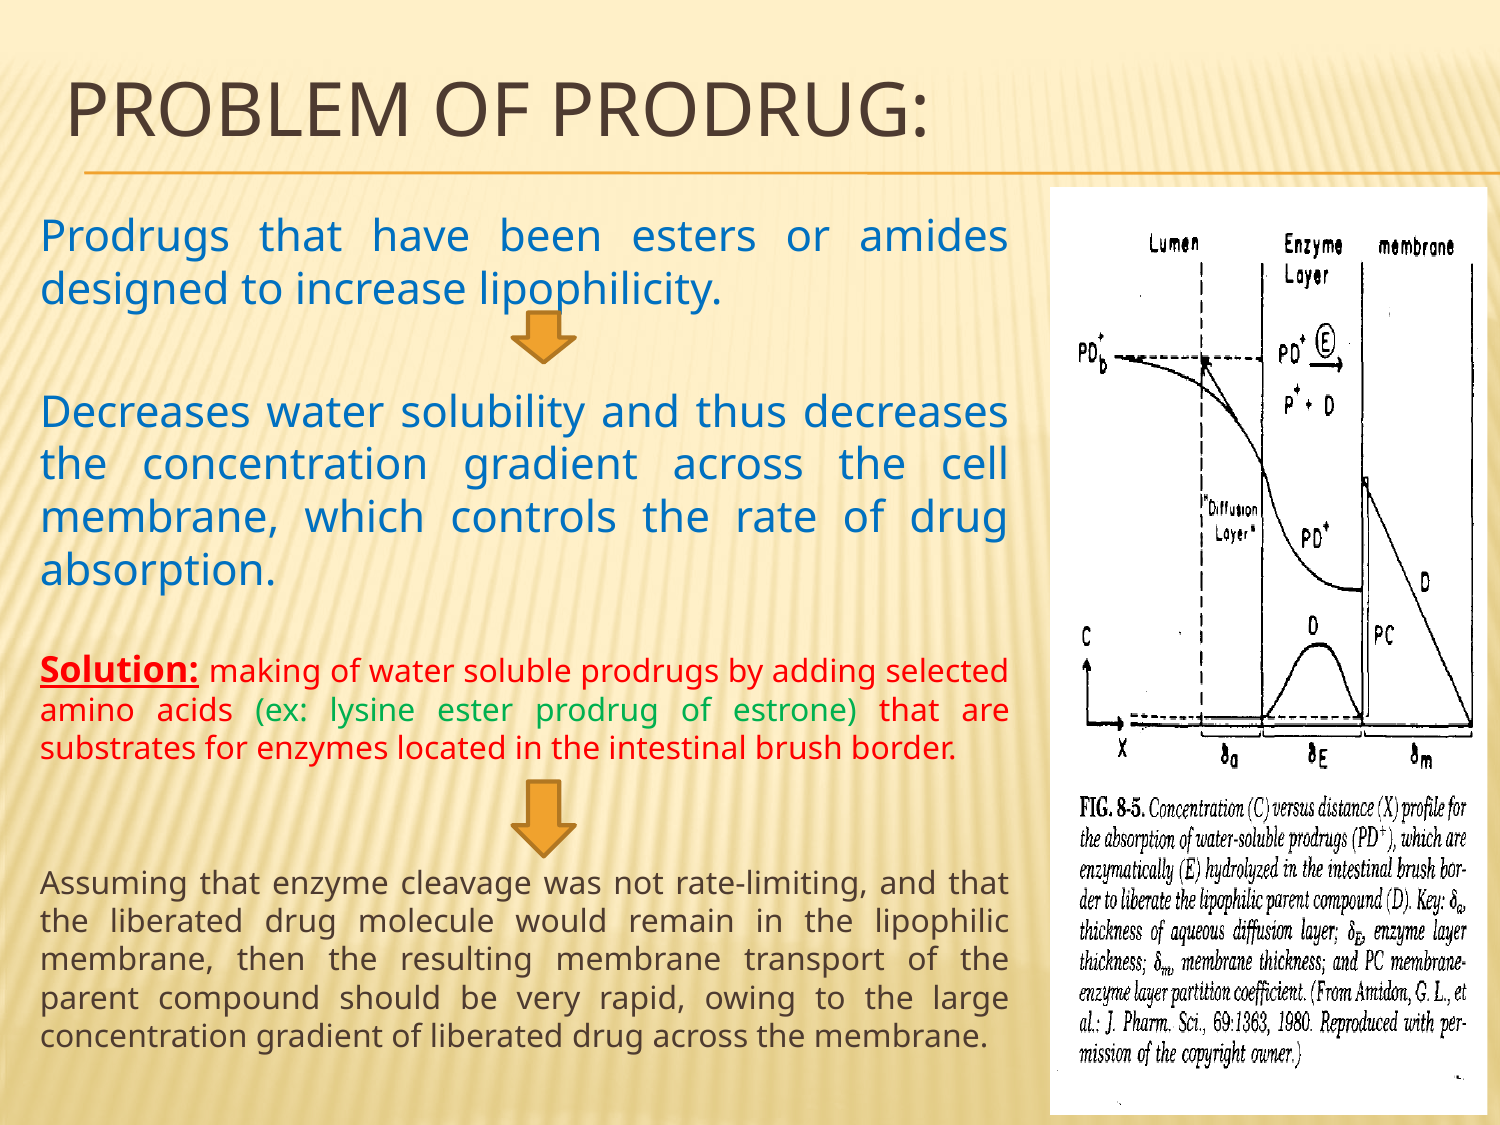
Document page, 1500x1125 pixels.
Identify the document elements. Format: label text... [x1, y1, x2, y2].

list Prodrugs that have been esters or amides designed to increase lipophilicity. Decreases water solubility and thus decreases the concentration gradient across the cell membrane, which controls the rate of drug absorption. Solution: making of water soluble prodrugs by adding selected amino acids (ex: lysine ester prodrug of estrone) that are substrates for enzymes located in the intestinal brush border. Assuming that enzyme cleavage was not rate-limiting, and that the liberated drug molecule would remain in the lipophilic membrane, then the resulting membrane transport of the parent compound should be very rapid, owing to the large concentration gradient of liberated drug across the membrane. [24, 200, 1025, 1100]
title Problem of prodrug: [50, 37, 1475, 175]
text_box [510, 779, 577, 859]
text_box [510, 310, 577, 365]
picture [1049, 187, 1488, 1116]
